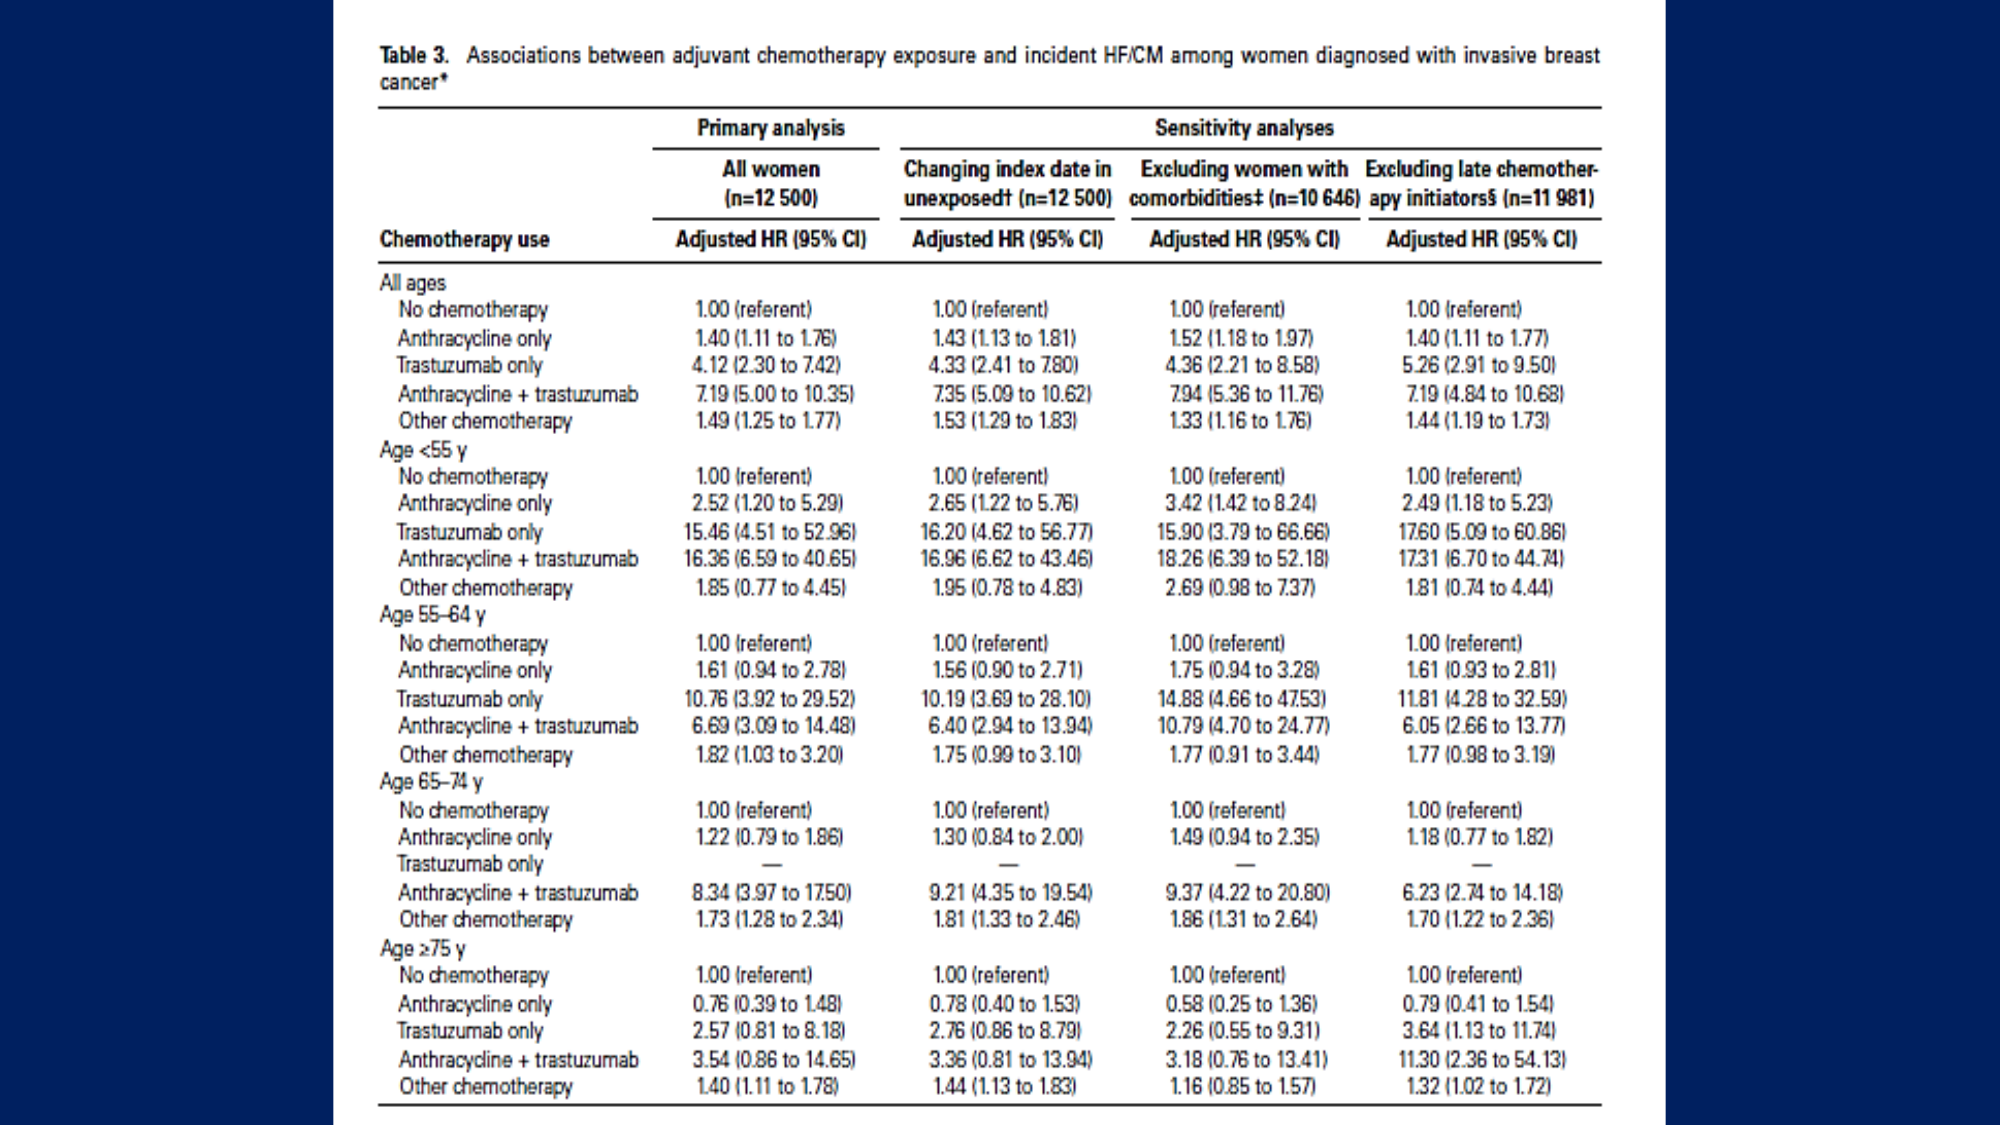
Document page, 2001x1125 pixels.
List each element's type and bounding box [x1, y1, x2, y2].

picture [333, 0, 1666, 1125]
